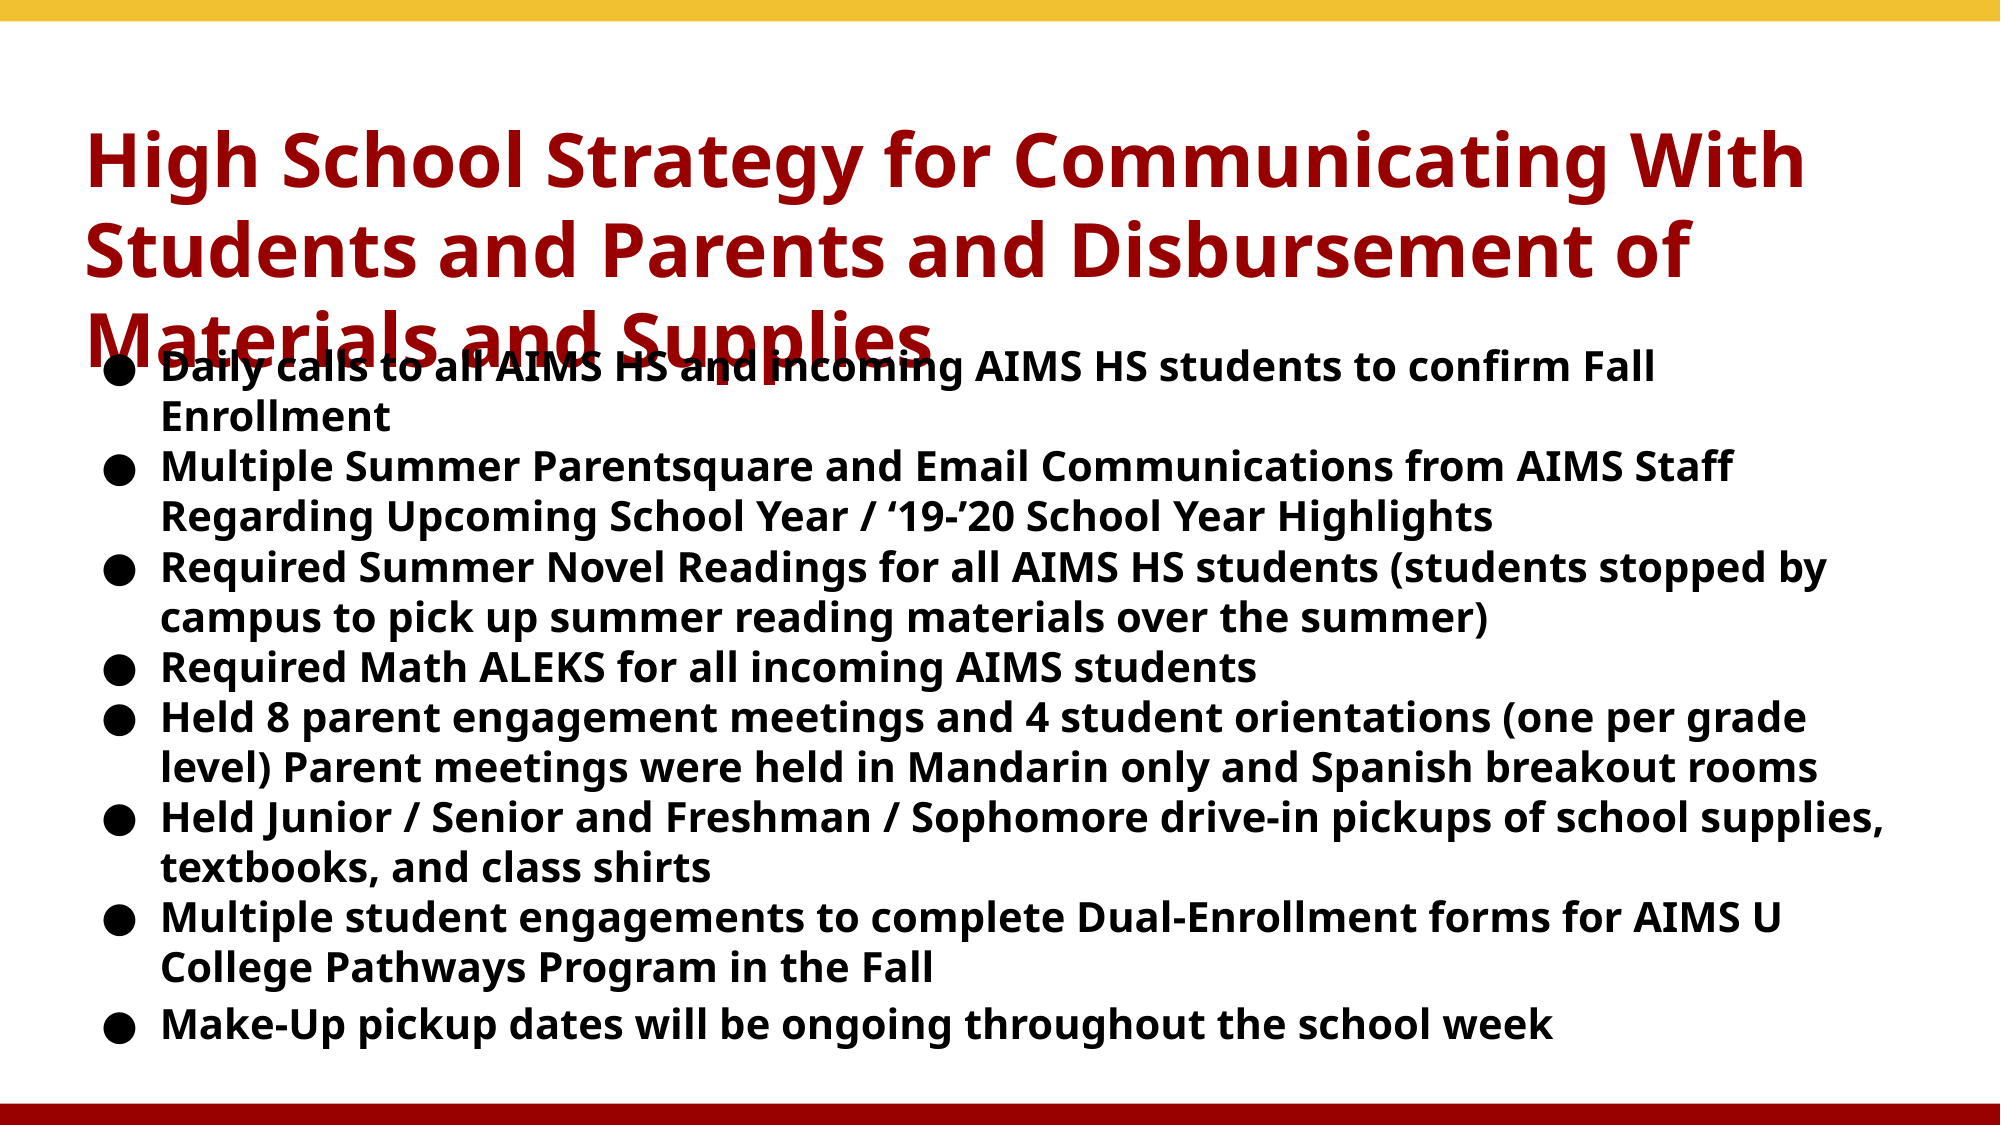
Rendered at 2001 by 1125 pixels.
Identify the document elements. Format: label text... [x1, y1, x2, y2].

title High School Strategy for Communicating With Students and Parents and Disbursement of Materials and Supplies [84, 110, 1938, 321]
text_box Daily calls to all AIMS HS and incoming AIMS HS students to confirm Fall Enrollment Multiple Summer Parentsquare and Email Communications from AIMS Staff Regarding Upcoming School Year / ‘19-’20 School Year Highlights Required Summer Novel Readings for all AIMS HS students (students stopped by campus to pick up summer reading materials over the summer) Required Math ALEKS for all incoming AIMS students Held 8 parent engagement meetings and 4 student orientations (one per grade level) Parent meetings were held in Mandarin only and Spanish breakout rooms Held Junior / Senior and Freshman / Sophomore drive-in pickups of school supplies, textbooks, and class shirts Multiple student engagements to complete Dual-Enrollment forms for AIMS U College Pathways Program in the Fall Make-Up pickup dates will be ongoing throughout the school week [84, 274, 1896, 1039]
